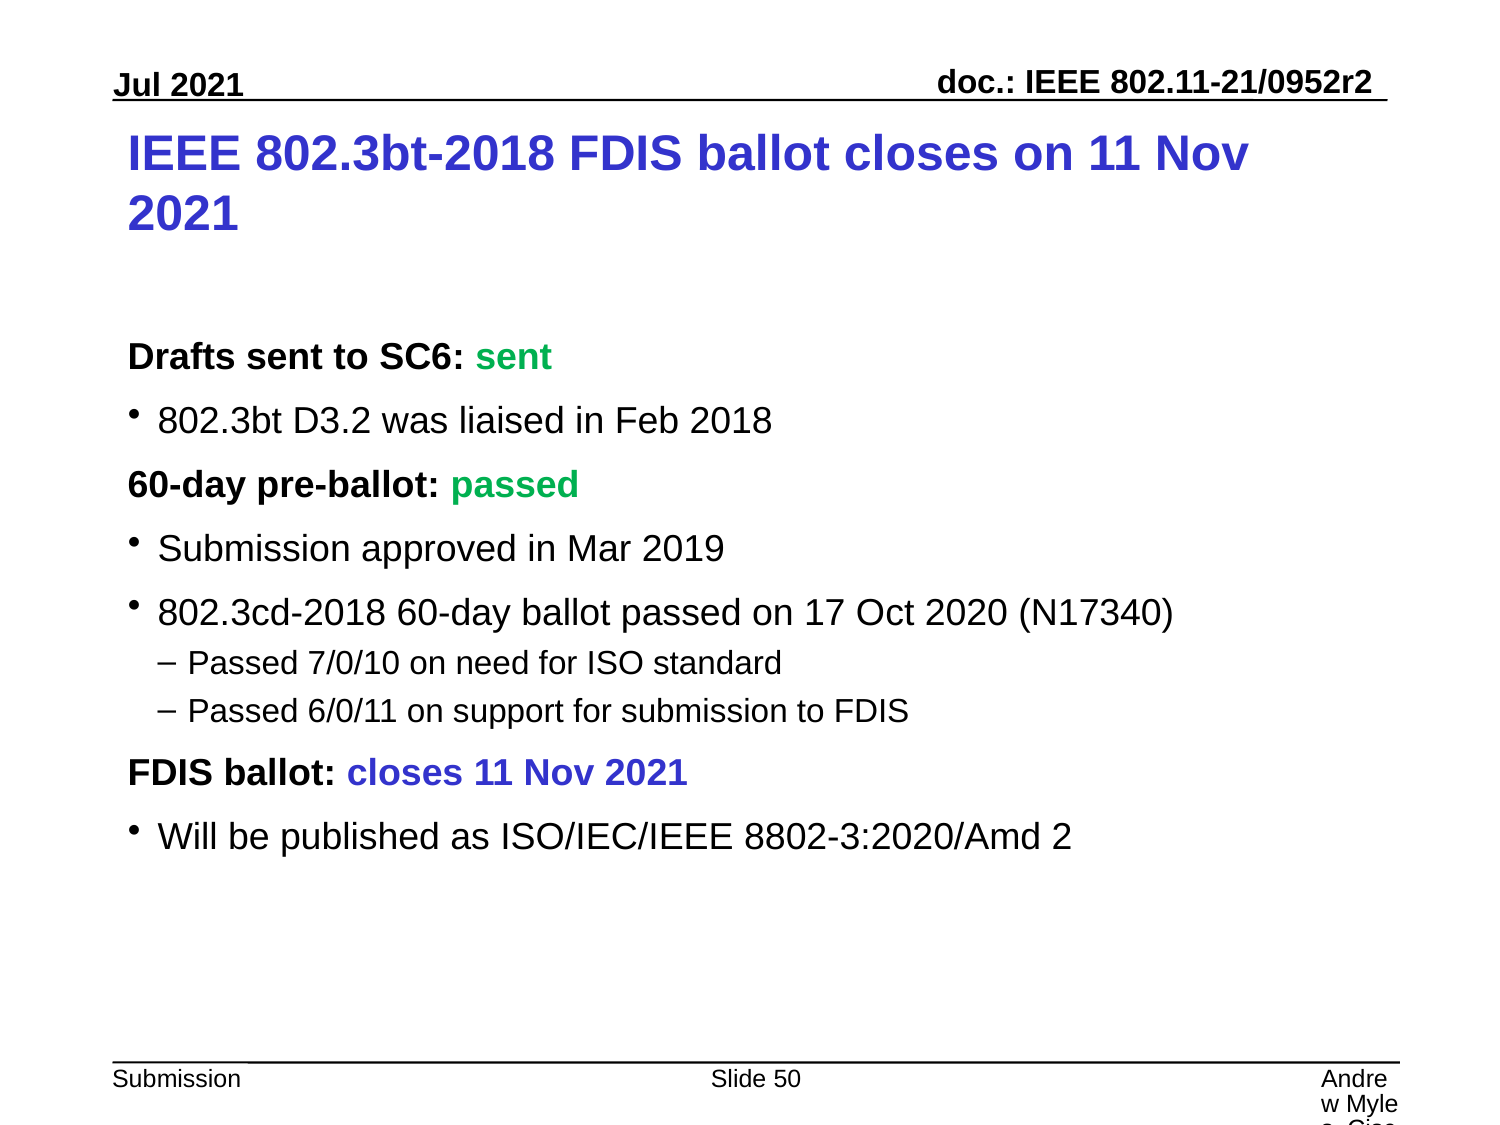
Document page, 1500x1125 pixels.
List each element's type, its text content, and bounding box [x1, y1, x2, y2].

list Drafts sent to SC6: sent 802.3bt D3.2 was liaised in Feb 2018 60-day pre-ballot: passed Submission approved in Mar 2019 802.3cd-2018 60-day ballot passed on 17 Oct 2020 (N17340) Passed 7/0/10 on need for ISO standard Passed 6/0/11 on support for submission to FDIS FDIS ballot: closes 11 Nov 2021 Will be published as ISO/IEC/IEEE 8802-3:2020/Amd 2 [112, 324, 1388, 1000]
footer Andrew Myles, Cisco [1320, 1061, 1402, 1093]
title IEEE 802.3bt-2018 FDIS ballot closes on 11 Nov 2021 [112, 112, 1388, 288]
slide_number Slide 50 [709, 1061, 803, 1093]
